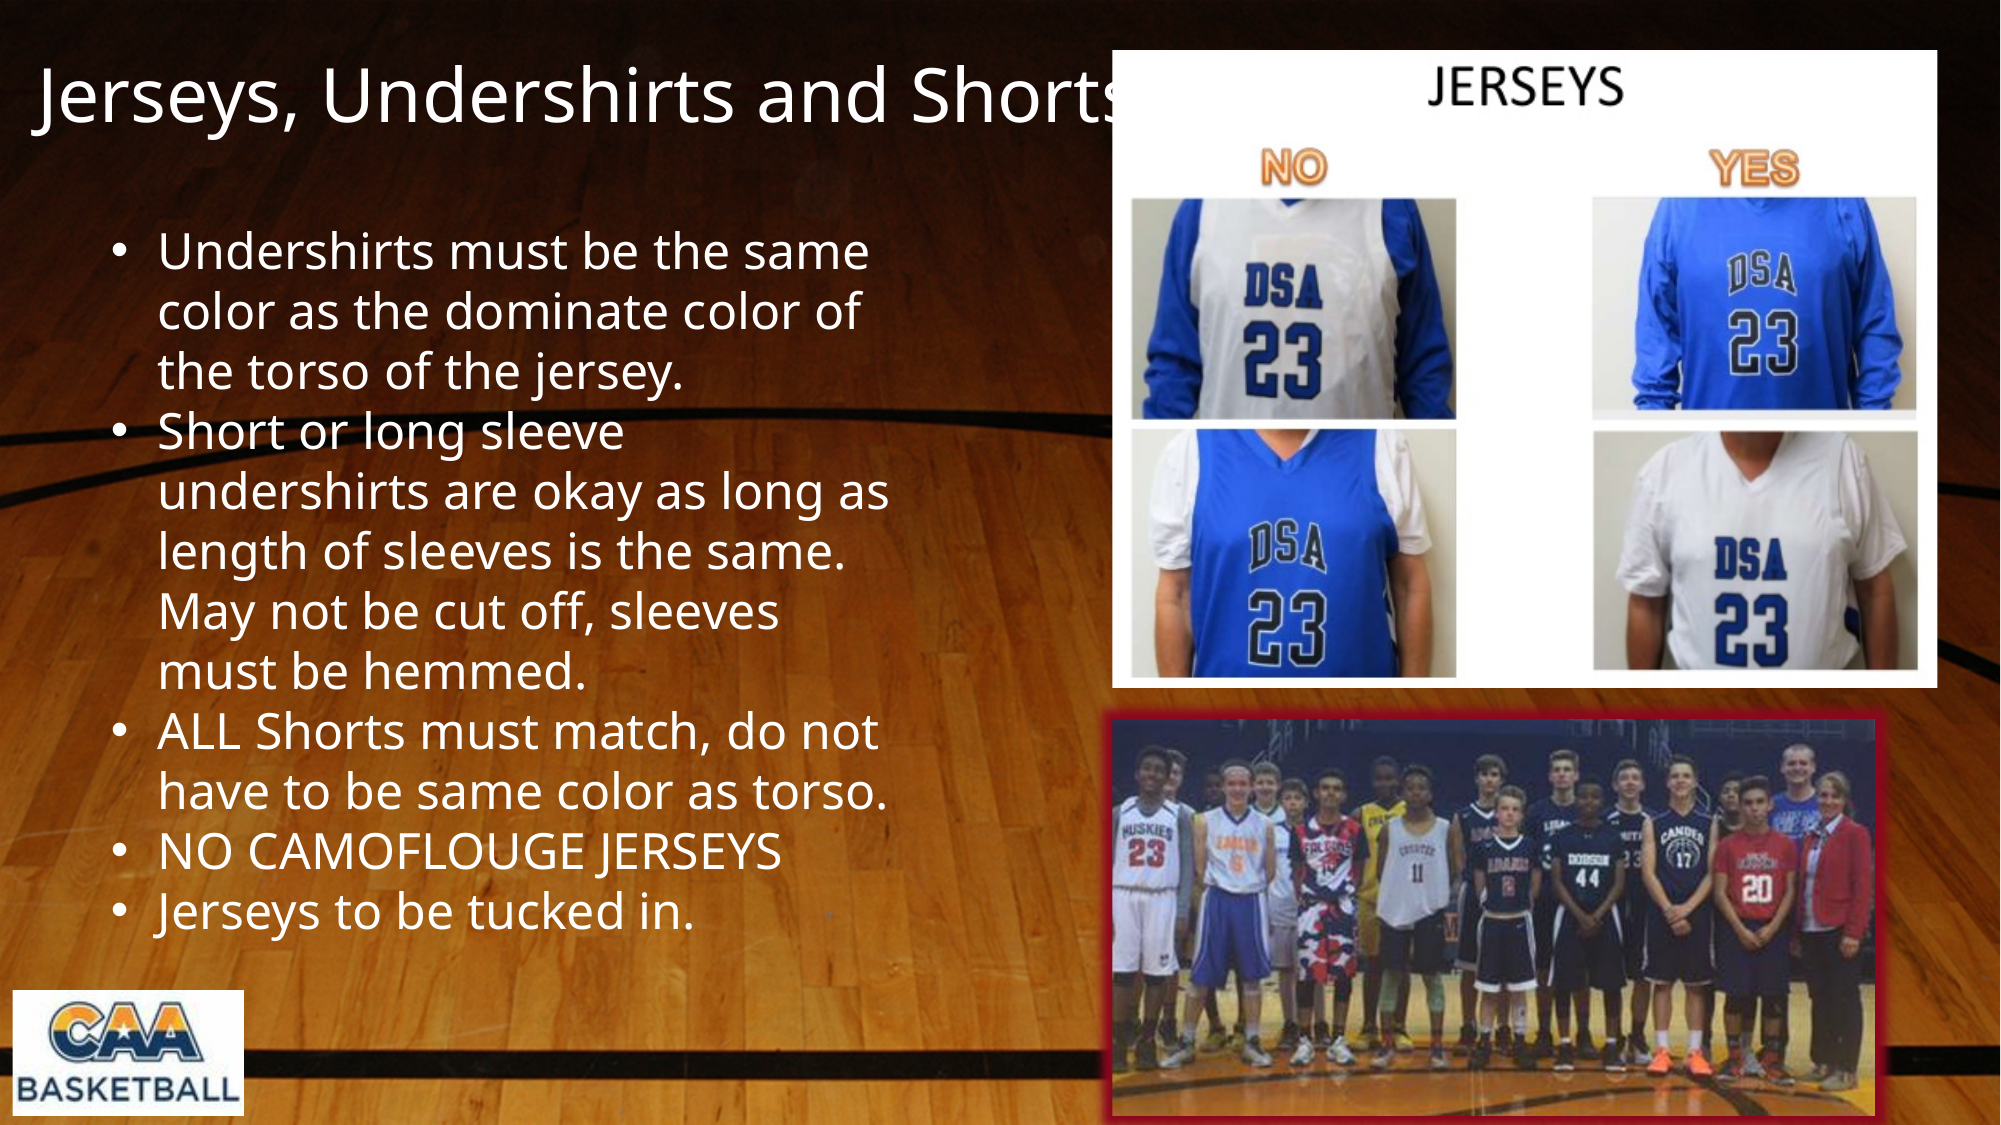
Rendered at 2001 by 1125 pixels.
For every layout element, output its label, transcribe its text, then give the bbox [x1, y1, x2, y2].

title Jerseys, Undershirts and Shorts [0, 49, 1112, 237]
picture [1112, 719, 1875, 1116]
text_box Undershirts must be the same color as the dominate color of the torso of the jersey. Short or long sleeve undershirts are okay as long as length of sleeves is the same. May not be cut off, sleeves must be hemmed. ALL Shorts must match, do not have to be same color as torso. NO CAMOFLOUGE JERSEYS Jerseys to be tucked in. [96, 211, 917, 1007]
picture [0, 0, 2001, 1125]
